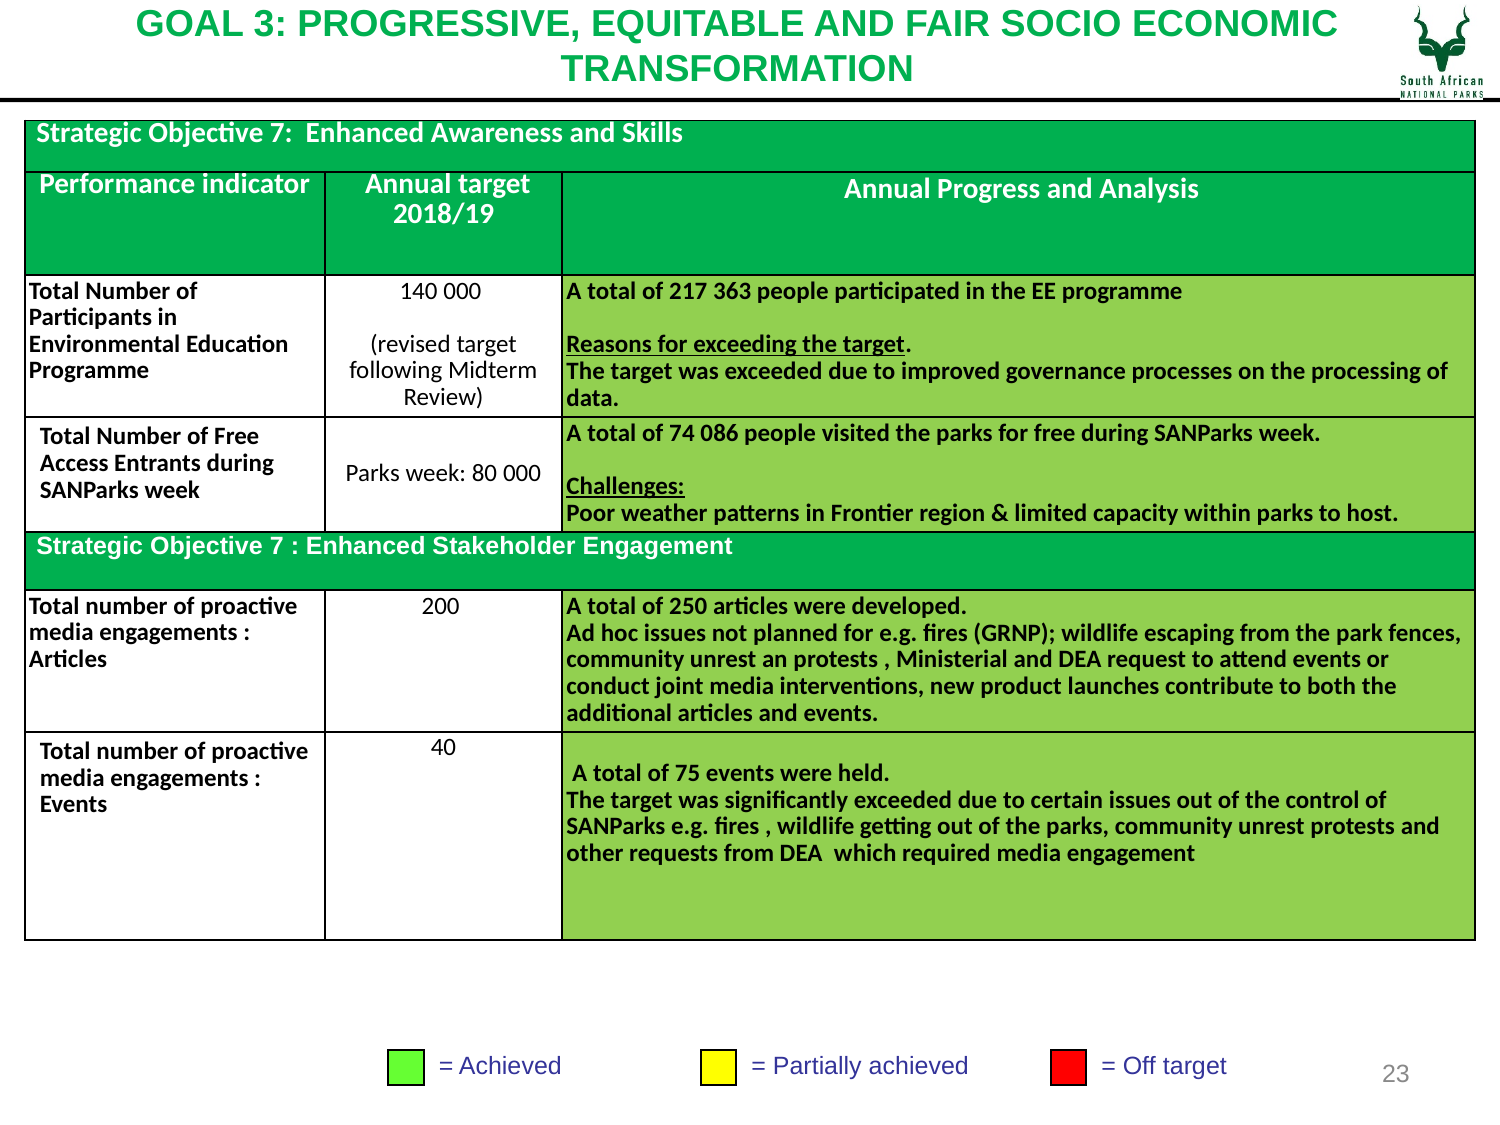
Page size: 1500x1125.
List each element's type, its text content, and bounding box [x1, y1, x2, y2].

slide_number 23 [1074, 1042, 1425, 1103]
table_cell A total of 250 articles were developed. Ad hoc issues not planned for e.g. fires (GRNP); wildlife escaping from the park fences, community unrest an protests , Ministerial and DEA request to attend events or conduct joint media interventions, new product launches contribute to both the additional articles and events. [563, 591, 1474, 731]
table_cell Total Number of Participants in Environmental Education Programme [26, 276, 324, 416]
table_cell Parks week: 80 000 [326, 418, 561, 531]
table_cell Total number of proactive media engagements : Events [26, 733, 324, 939]
table_cell 200 [326, 591, 561, 731]
table_cell A total of 74 086 people visited the parks for free during SANParks week. Challenges: Poor weather patterns in Frontier region & limited capacity within parks to host. [563, 418, 1474, 531]
table_cell Strategic Objective 7 : Enhanced Stakeholder Engagement [26, 533, 1474, 589]
table_cell Total number of proactive media engagements : Articles [26, 591, 324, 731]
table_cell Total Number of Free Access Entrants during SANParks week [26, 418, 324, 531]
table_cell Annual Progress and Analysis [563, 173, 1474, 274]
table_header Strategic Objective 7: Enhanced Awareness and Skills [26, 121, 1474, 171]
table_cell 40 [326, 733, 561, 939]
table_cell A total of 217 363 people participated in the EE programme Reasons for exceeding the target. The target was exceeded due to improved governance processes on the processing of data. [563, 276, 1474, 416]
picture [1399, 4, 1483, 101]
table_cell A total of 75 events were held. The target was significantly exceeded due to certain issues out of the control of SANParks e.g. fires , wildlife getting out of the parks, community unrest protests and other requests from DEA which required media engagement [563, 733, 1474, 939]
table_cell Annual target 2018/19 [326, 173, 561, 274]
title GOAL 3: PROGRESSIVE, EQUITABLE AND FAIR SOCIO ECONOMIC TRANSFORMATION [0, 12, 1394, 75]
table_cell Performance indicator [26, 173, 324, 274]
table_cell 140 000 (revised target following Midterm Review) [326, 276, 561, 416]
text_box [388, 1049, 1087, 1086]
